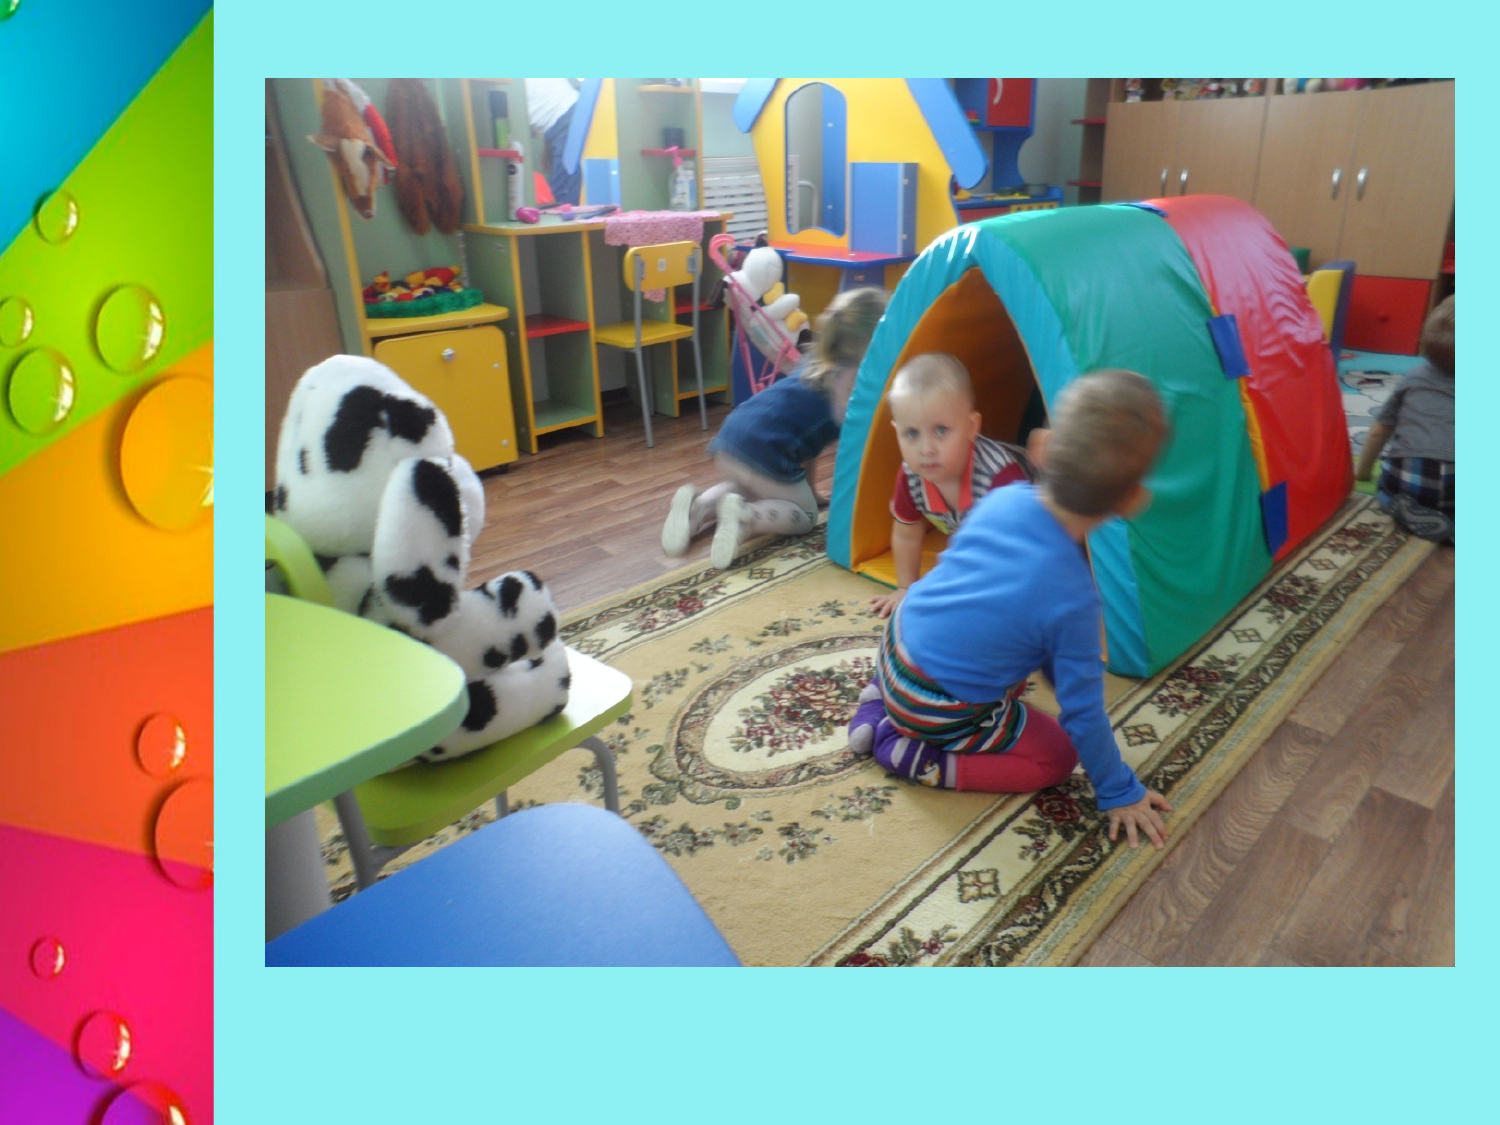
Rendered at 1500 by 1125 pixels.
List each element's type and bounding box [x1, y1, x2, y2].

list [265, 78, 1455, 967]
picture [0, 0, 1500, 1125]
